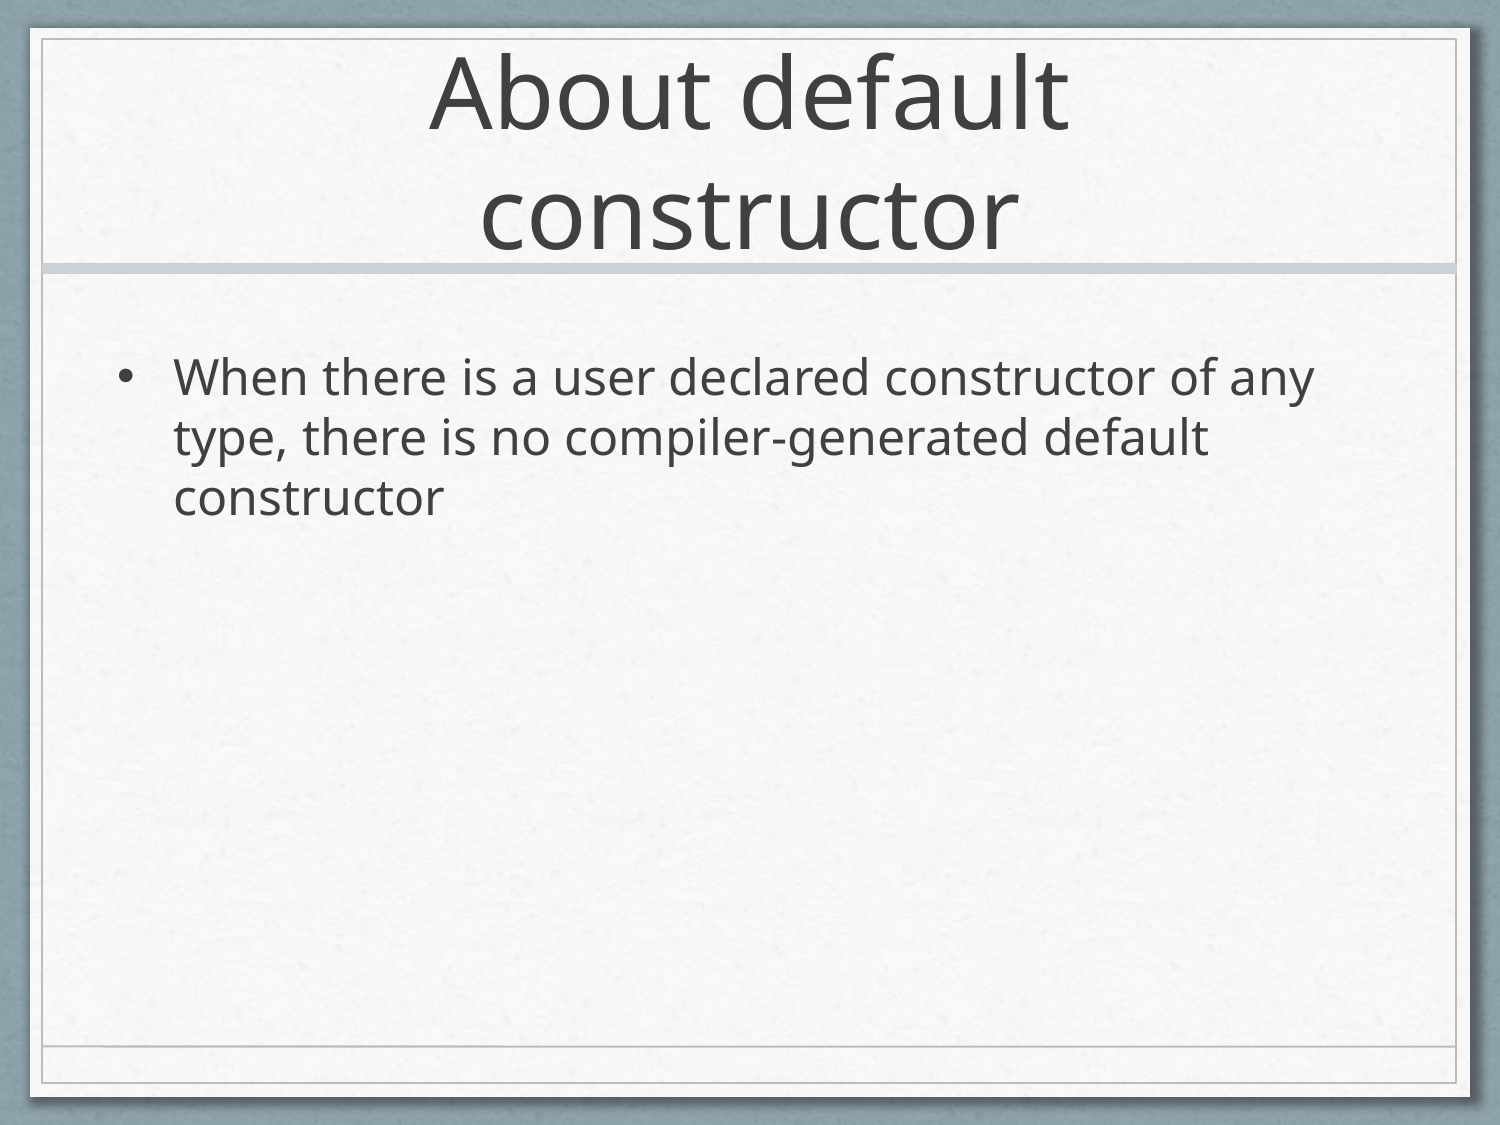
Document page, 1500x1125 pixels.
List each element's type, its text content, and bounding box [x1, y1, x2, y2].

list When there is a user declared constructor of any type, there is no compiler-generated default constructor [102, 337, 1376, 983]
title About default constructor [147, 40, 1353, 260]
picture [30, 28, 1470, 1097]
